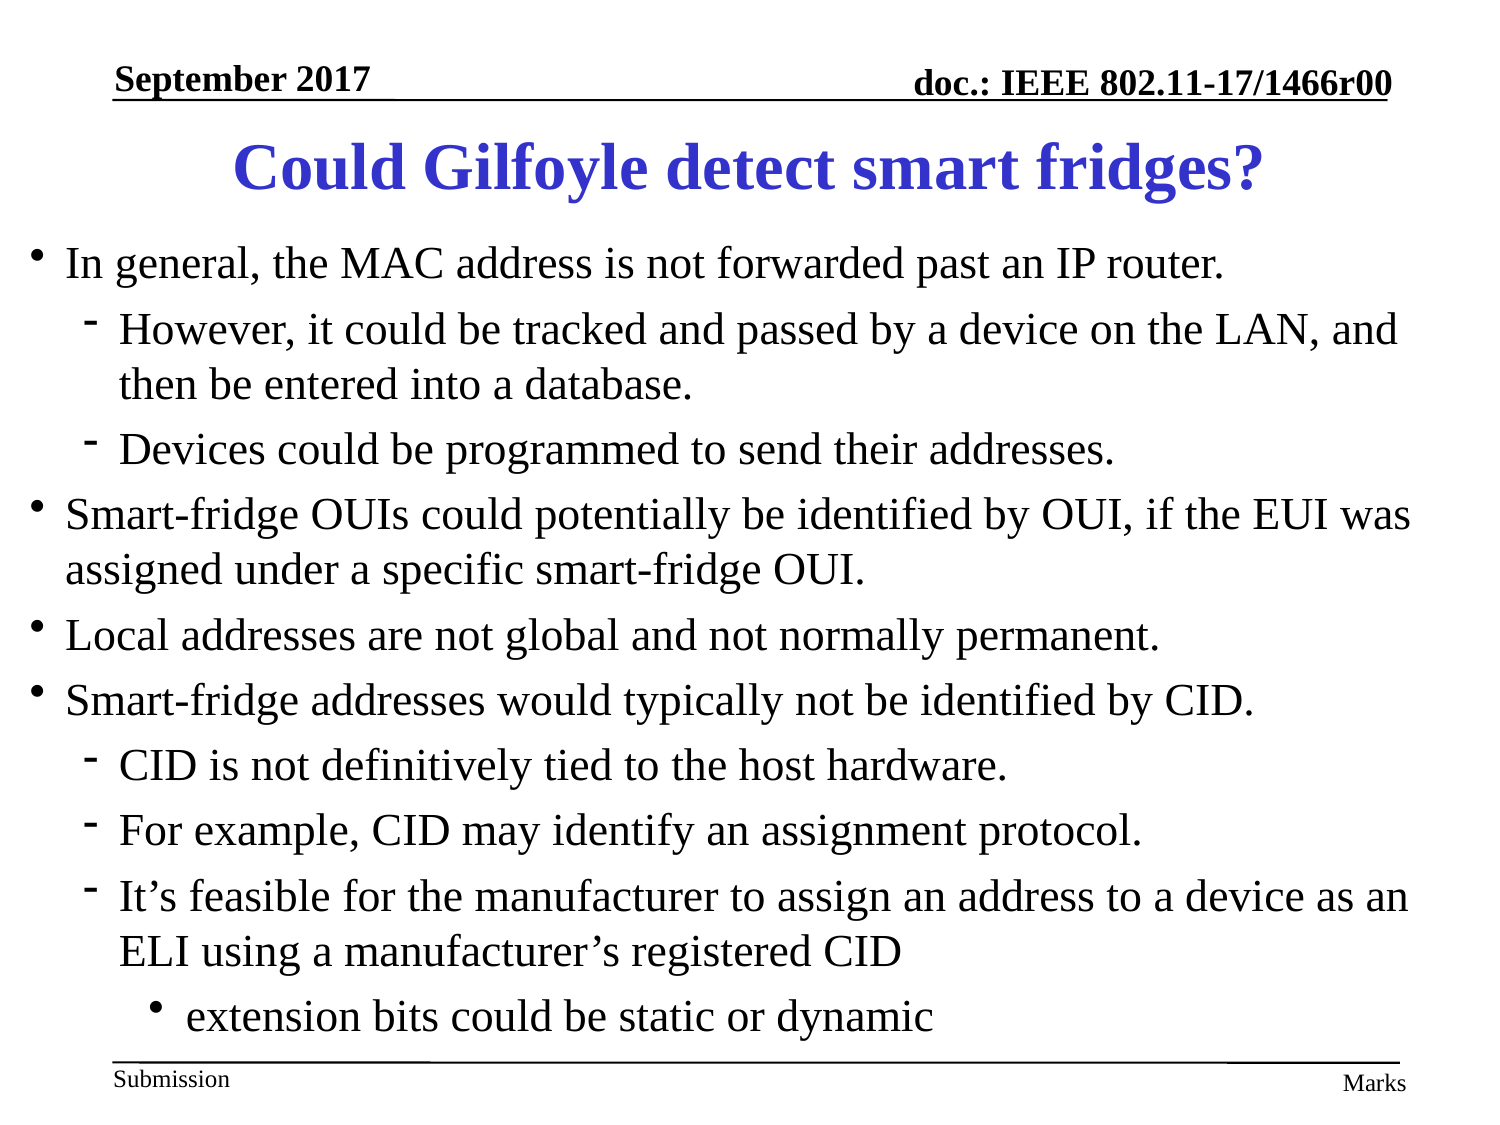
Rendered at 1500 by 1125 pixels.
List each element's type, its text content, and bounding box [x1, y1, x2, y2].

list In general, the MAC address is not forwarded past an IP router. However, it could be tracked and passed by a device on the LAN, and then be entered into a database. Devices could be programmed to send their addresses. Smart-fridge OUIs could potentially be identified by OUI, if the EUI was assigned under a specific smart-fridge OUI. Local addresses are not global and not normally permanent. Smart-fridge addresses would typically not be identified by CID. CID is not definitively tied to the host hardware. For example, CID may identify an assignment protocol. It’s feasible for the manufacturer to assign an address to a device as an ELI using a manufacturer’s registered CID extension bits could be static or dynamic [21, 224, 1479, 1050]
title Could Gilfoyle detect smart fridges? [24, 111, 1476, 213]
